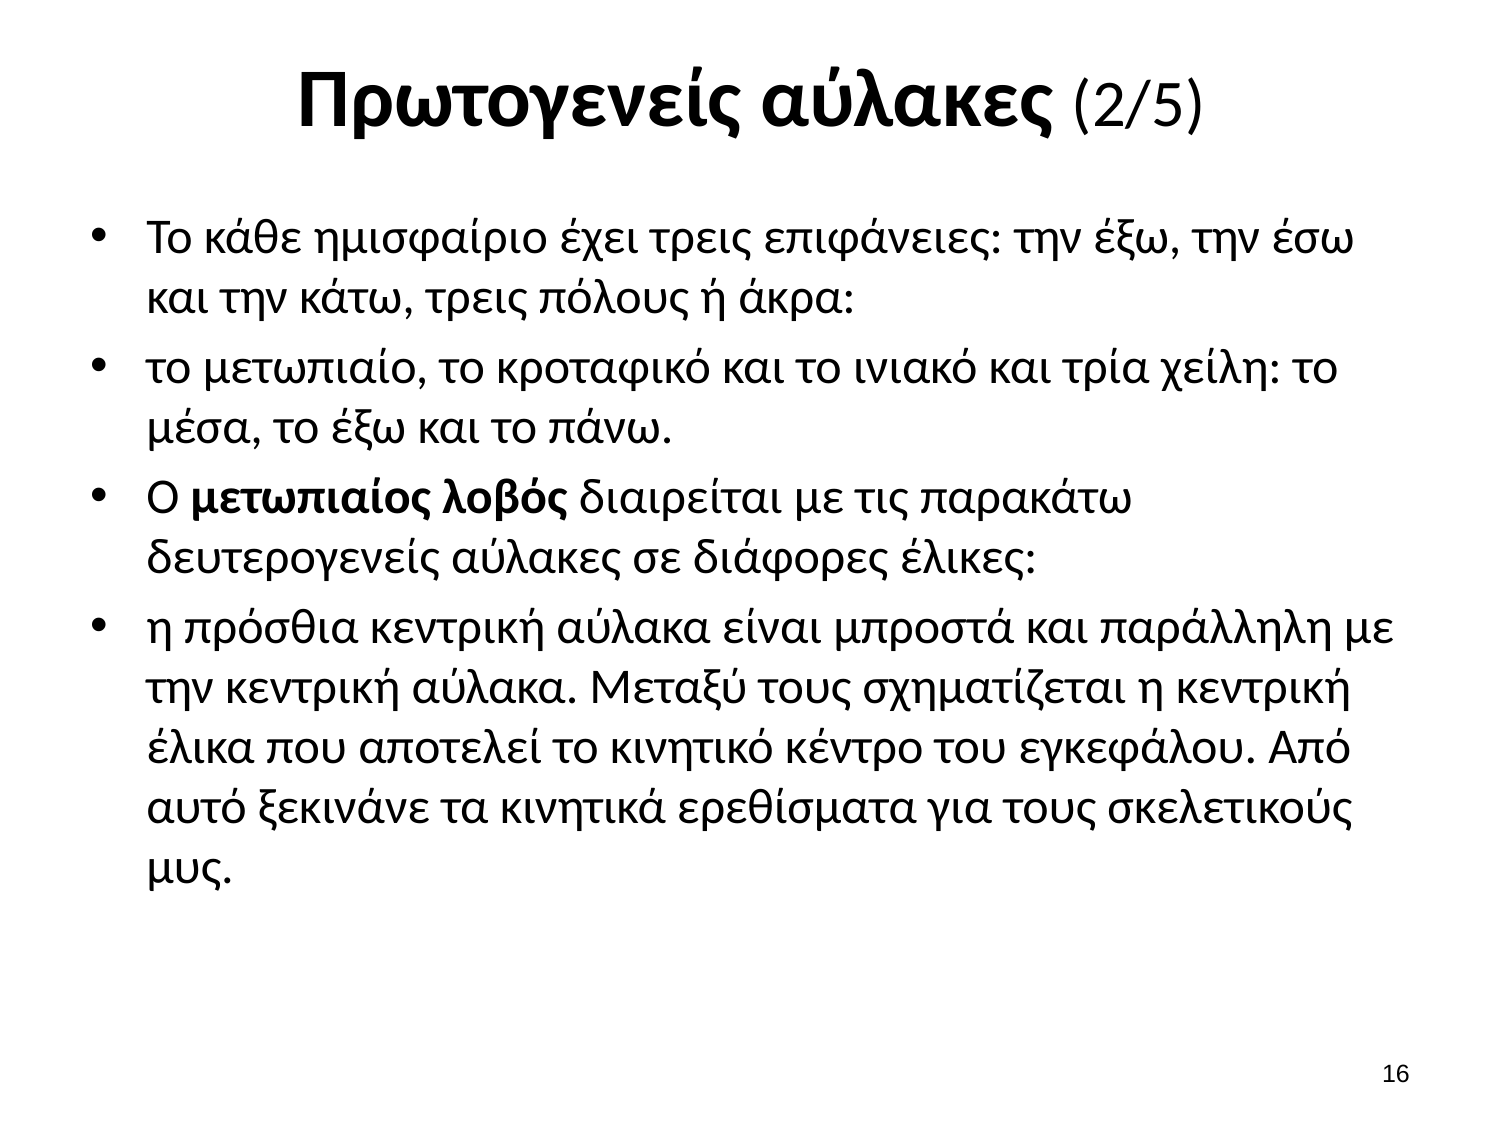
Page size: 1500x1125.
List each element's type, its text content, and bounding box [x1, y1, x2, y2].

list Το κάθε ημισφαίριο έχει τρεις επιφάνειες: την έξω, την έσω και την κάτω, τρεις πόλους ή άκρα: το μετωπιαίο, το κροταφικό και το ινιακό και τρία χείλη: το μέσα, το έξω και το πάνω. Ο μετωπιαίος λοβός διαιρείται με τις παρακάτω δευτερογενείς αύλακες σε διάφορες έλικες: η πρόσθια κεντρική αύλακα είναι μπροστά και παράλληλη με την κεντρική αύλακα. Μεταξύ τους σχηματίζεται η κεντρική έλικα που αποτελεί το κινητικό κέντρο του εγκεφάλου. Από αυτό ξεκινάνε τα κινητικά ερεθίσματα για τους σκελετικούς μυς. [75, 196, 1425, 1024]
title Πρωτογενείς αύλακες (2/5) [76, 19, 1427, 169]
slide_number 15 [1074, 1042, 1425, 1103]
